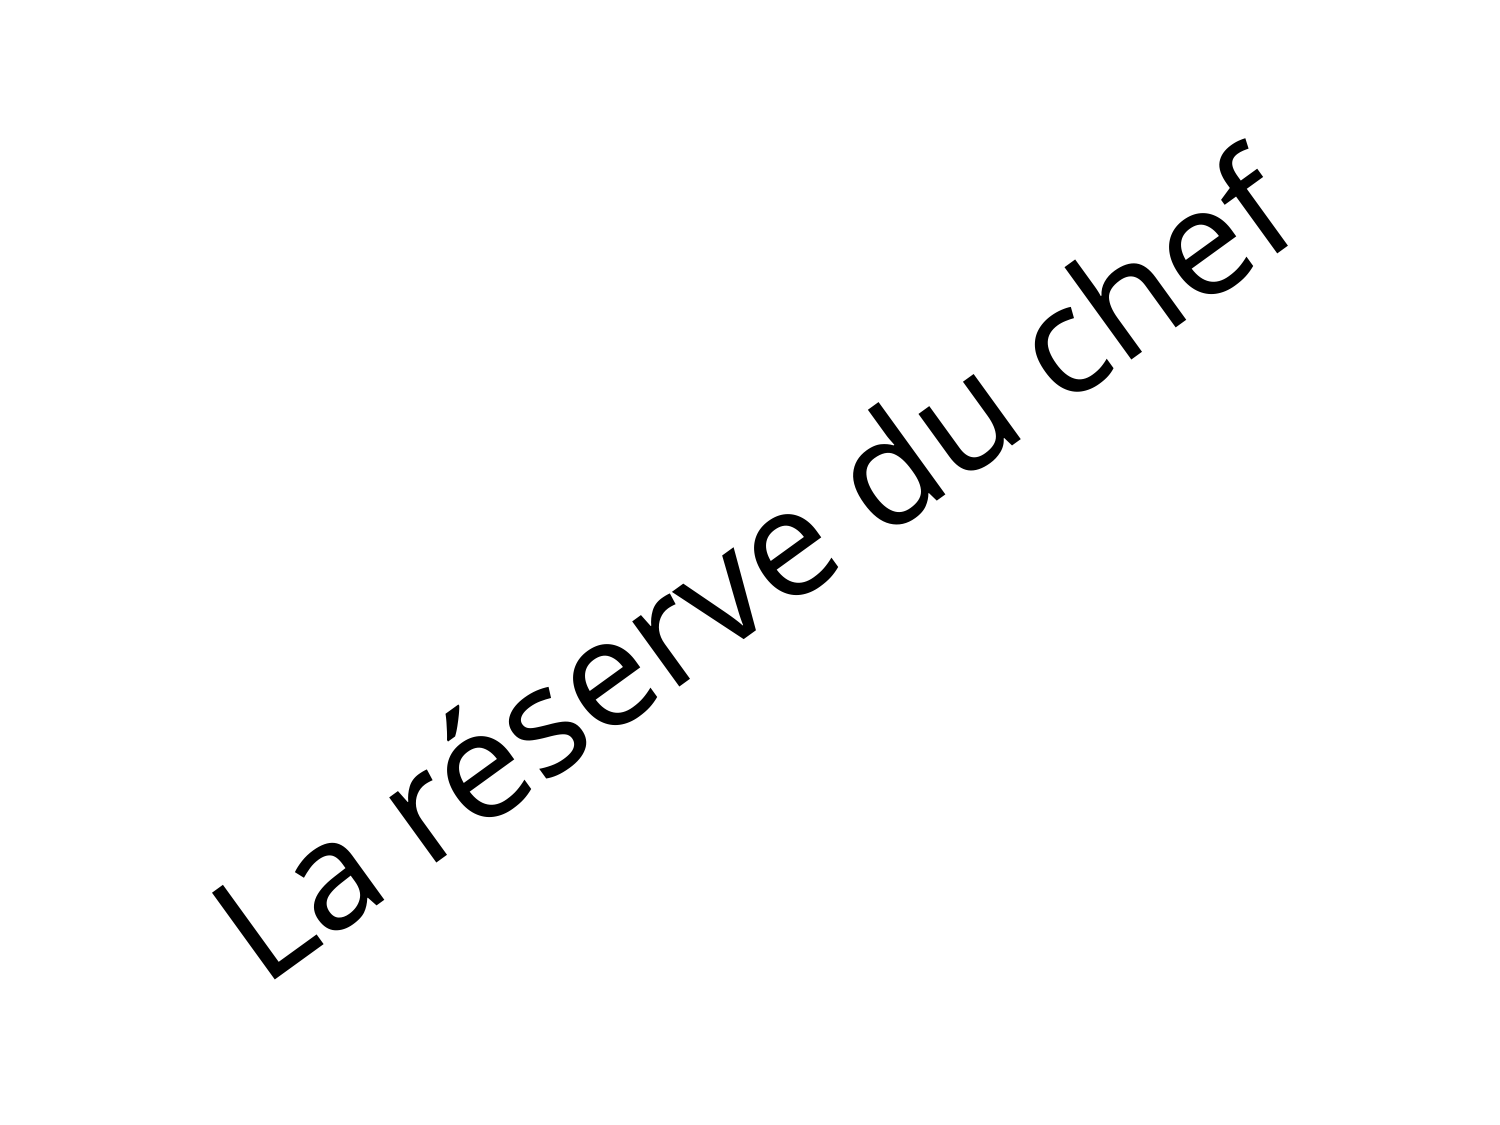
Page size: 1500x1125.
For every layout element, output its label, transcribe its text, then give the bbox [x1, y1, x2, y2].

text_box La réserve du chef [159, 96, 1340, 1028]
